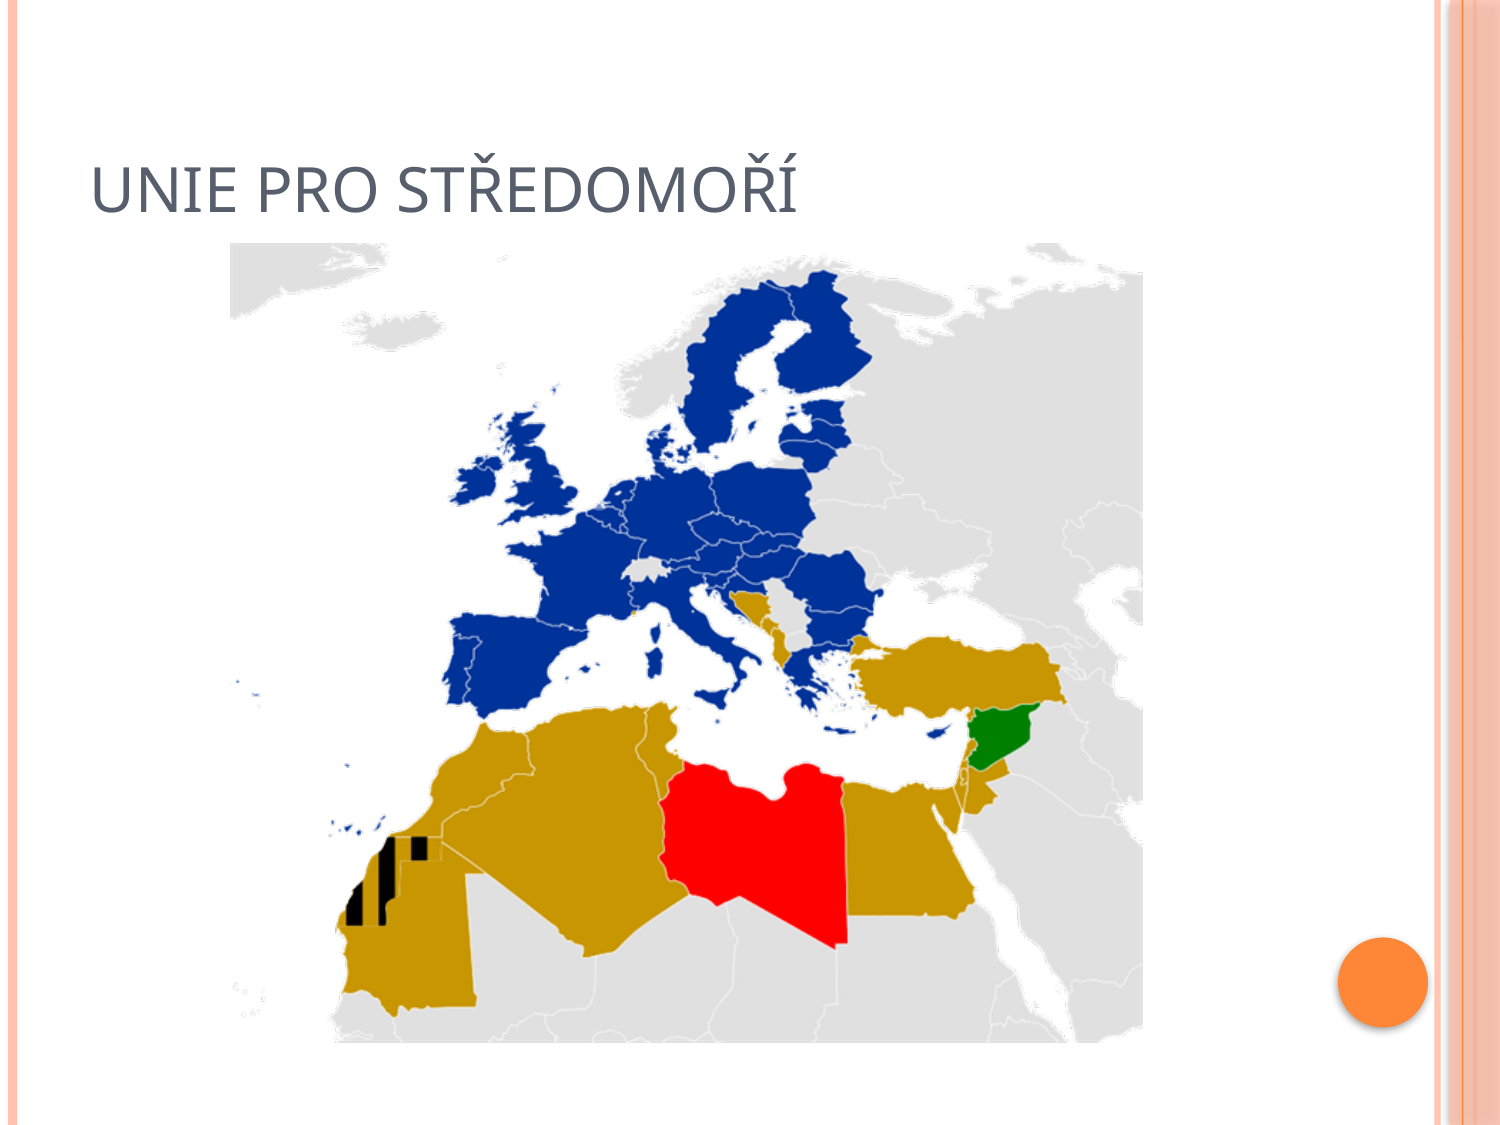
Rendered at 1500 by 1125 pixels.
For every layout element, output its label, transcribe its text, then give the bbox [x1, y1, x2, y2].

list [229, 242, 1143, 1044]
title Unie pro středomoří [75, 45, 1300, 233]
